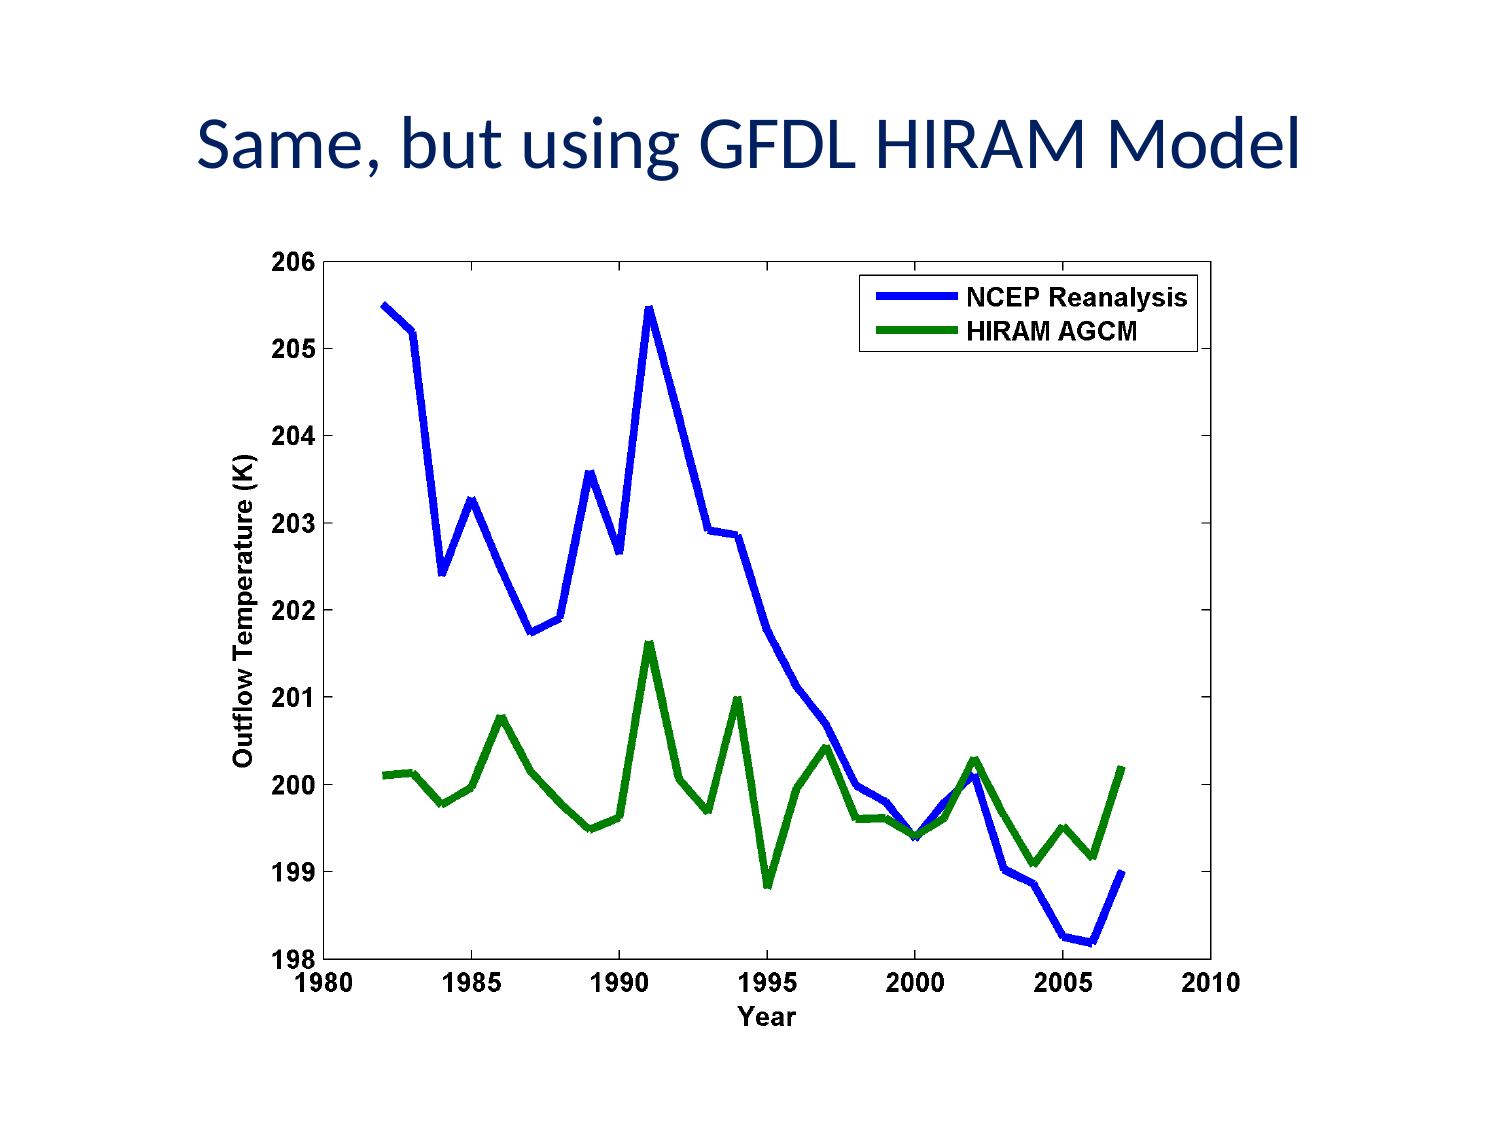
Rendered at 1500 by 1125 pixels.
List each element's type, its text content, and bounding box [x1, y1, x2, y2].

title Same, but using GFDL HIRAM Model [74, 44, 1426, 233]
picture [174, 197, 1319, 1054]
